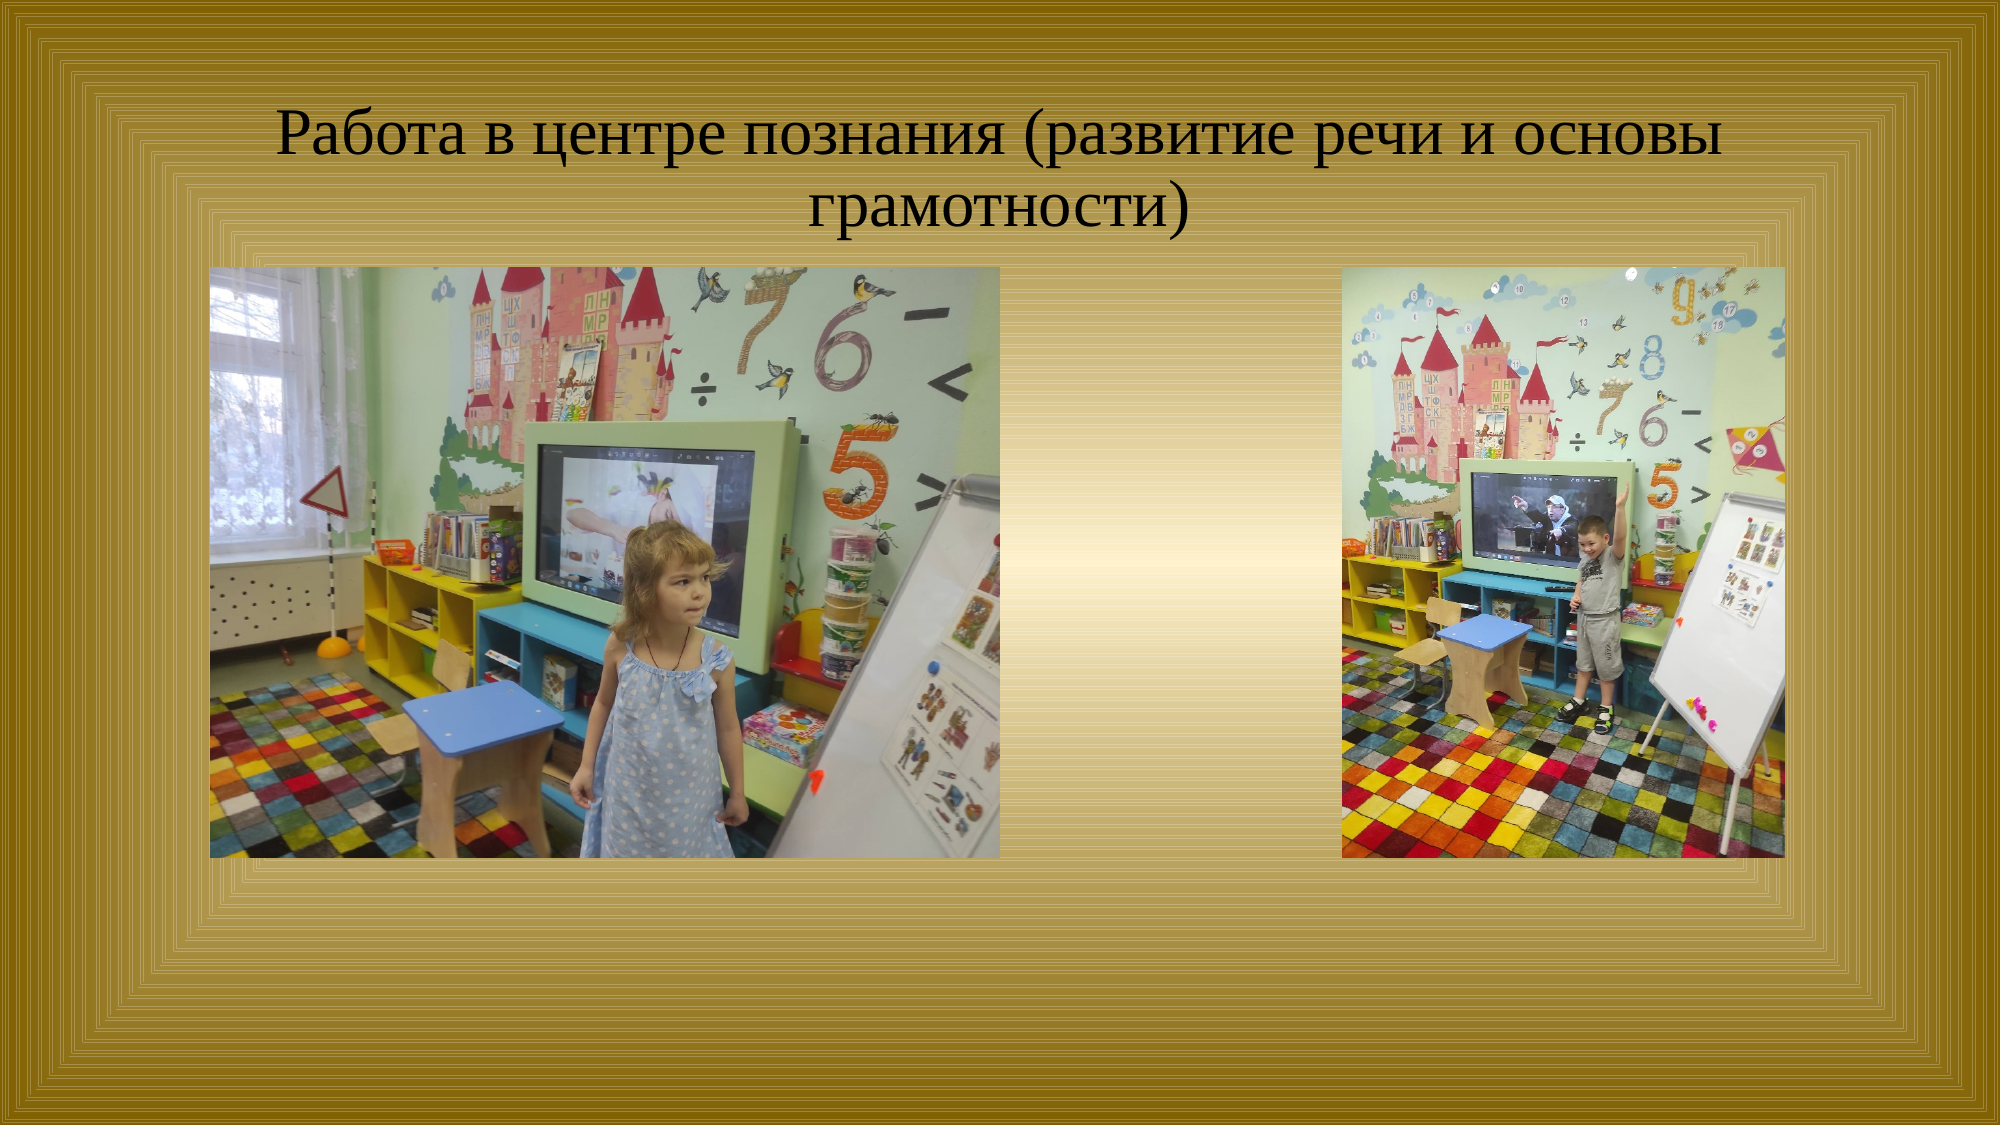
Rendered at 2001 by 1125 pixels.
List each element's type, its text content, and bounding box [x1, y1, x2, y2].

picture [1342, 267, 1785, 858]
picture [210, 267, 1000, 858]
title Работа в центре познания (развитие речи и основы грамотности) [137, 59, 1863, 278]
